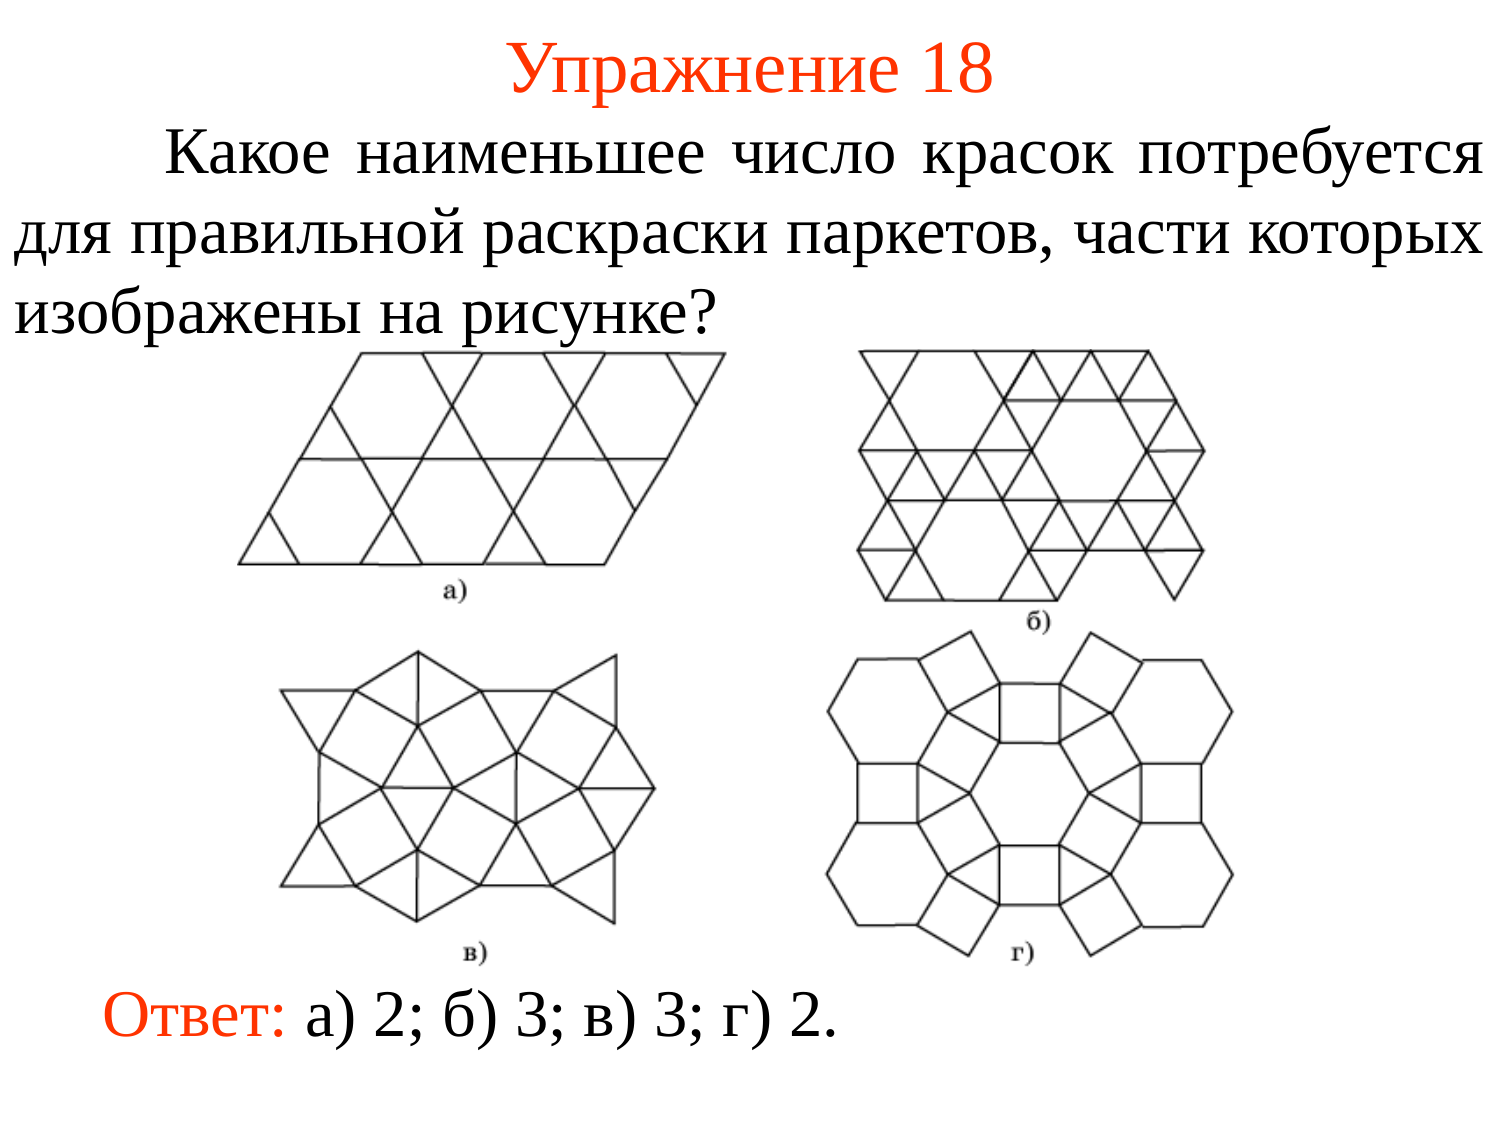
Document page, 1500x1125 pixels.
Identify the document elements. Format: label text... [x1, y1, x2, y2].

title Упражнение 18 [112, 24, 1388, 99]
text_box Какое наименьшее число красок потребуется для правильной раскраски паркетов, части которых изображены на рисунке? [0, 99, 1500, 355]
picture [237, 349, 1236, 968]
text_box Ответ: а) 2; б) 3; в) 3; г) 2. [87, 962, 1200, 1058]
